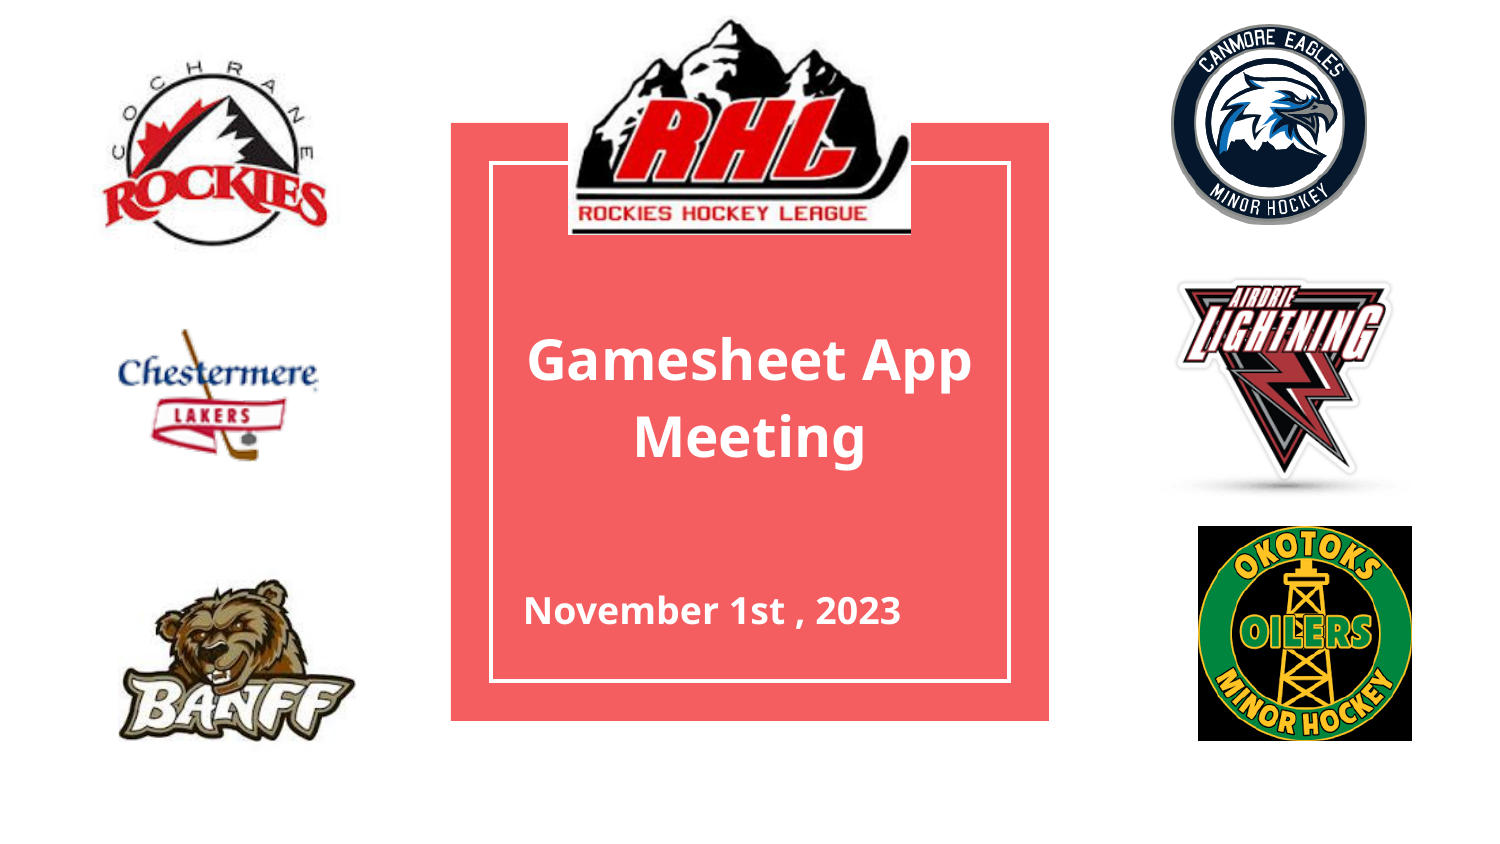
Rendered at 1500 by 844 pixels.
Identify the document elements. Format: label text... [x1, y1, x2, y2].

picture [1158, 253, 1413, 508]
picture [568, 14, 911, 236]
picture [118, 296, 320, 498]
picture [91, 45, 346, 268]
picture [1198, 526, 1413, 741]
title Gamesheet App Meeting [507, 266, 993, 527]
picture [1171, 24, 1367, 226]
subtitle November 1st , 2023 [507, 535, 993, 651]
picture [118, 547, 356, 785]
